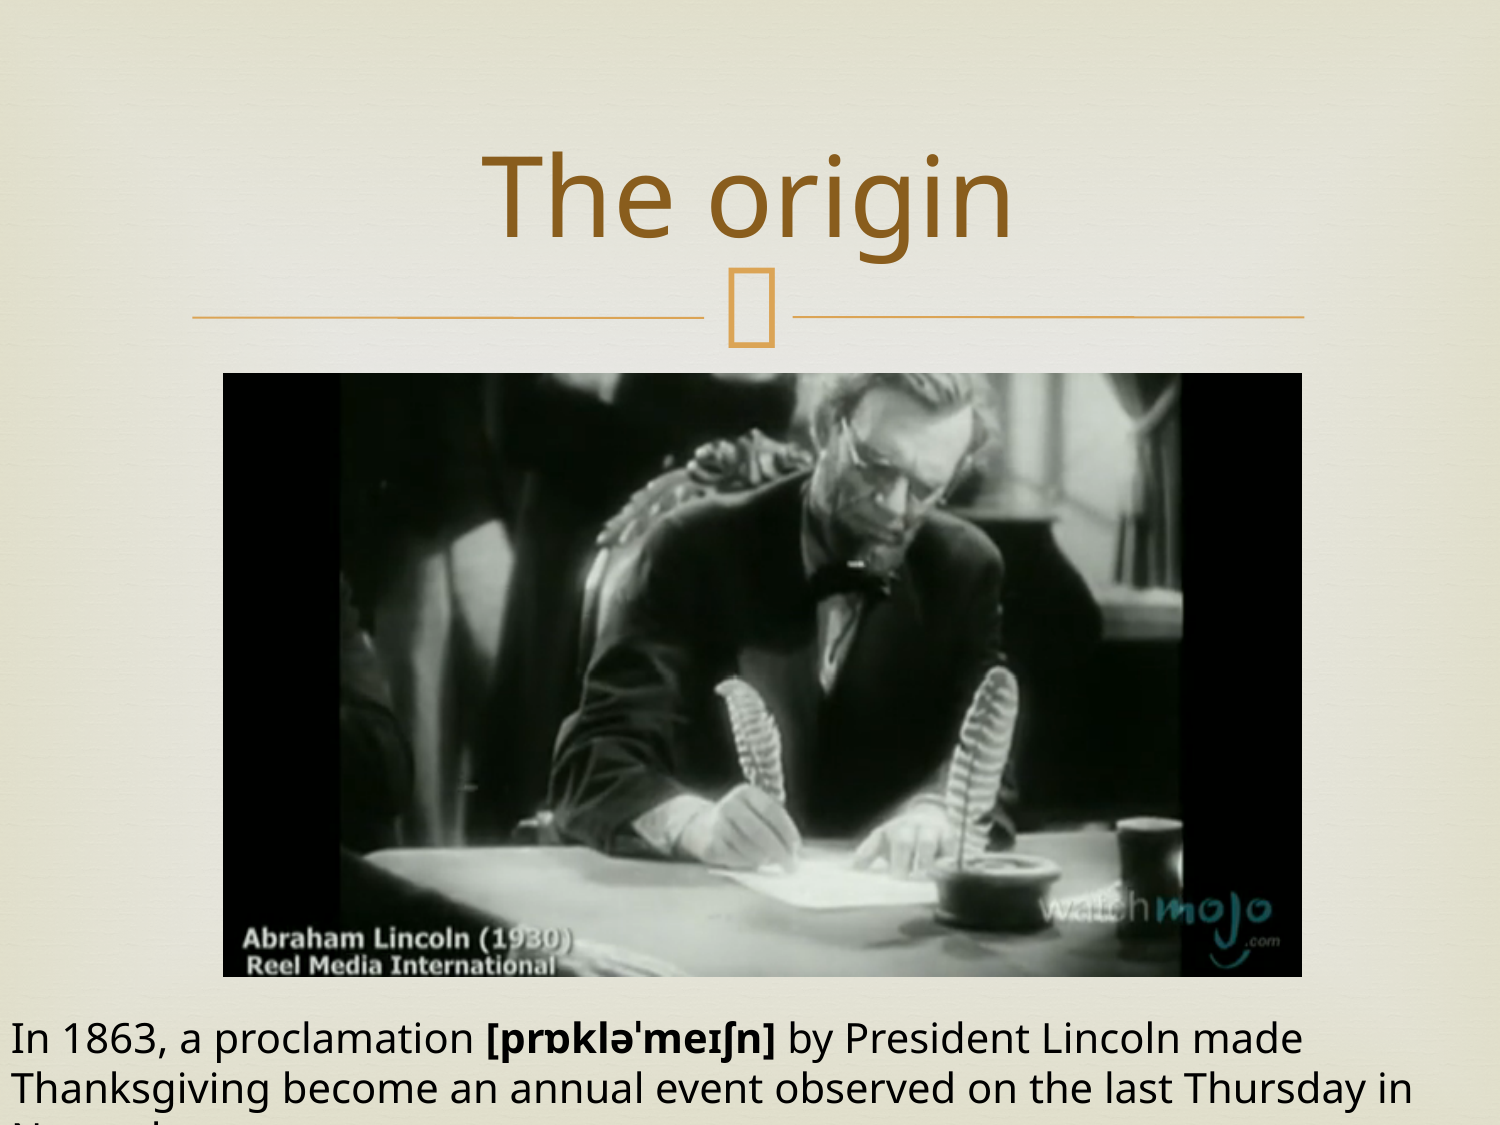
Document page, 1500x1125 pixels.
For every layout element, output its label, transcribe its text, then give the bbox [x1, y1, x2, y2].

text_box In 1863, a proclamation [prɒkləˈmeɪʃn] by President Lincoln made Thanksgiving become an annual event observed on the last Thursday in November. [0, 1004, 1500, 1125]
title The origin [112, 106, 1386, 279]
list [222, 372, 1302, 978]
